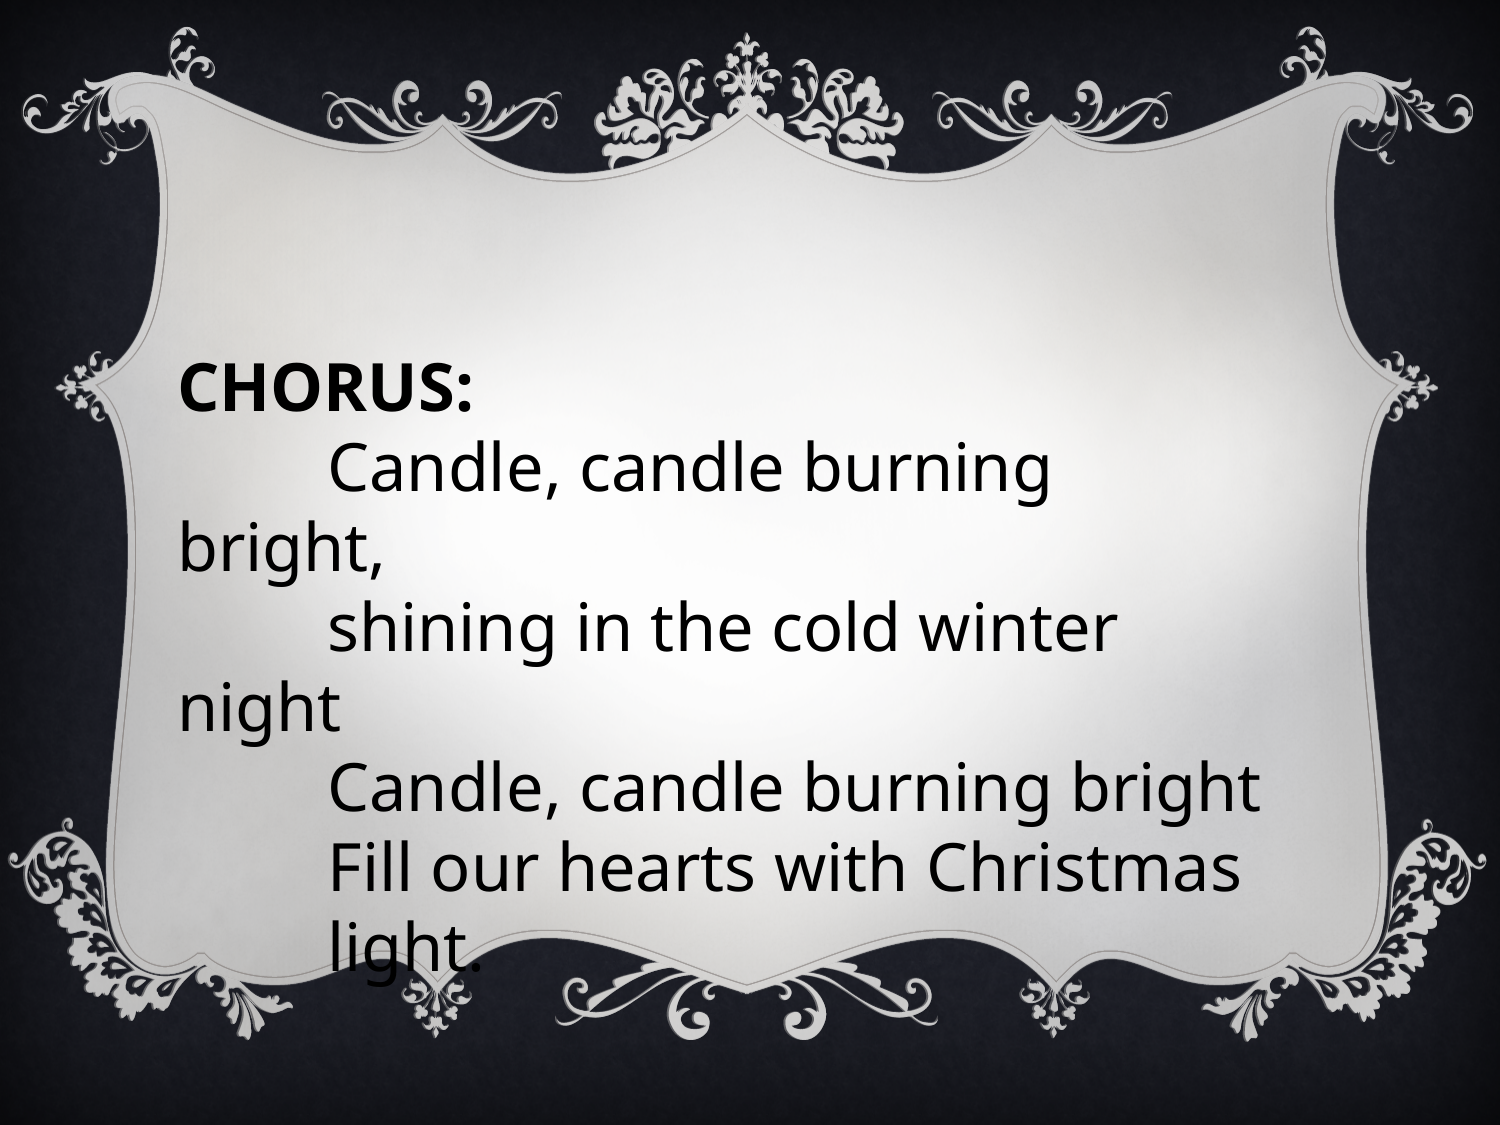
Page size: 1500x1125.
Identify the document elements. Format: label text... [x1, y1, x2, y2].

picture [0, 0, 1500, 1125]
text_box CHORUS: Candle, candle burning bright, shining in the cold winter night Candle, candle burning bright Fill our hearts with Christmas light. [162, 337, 1288, 992]
